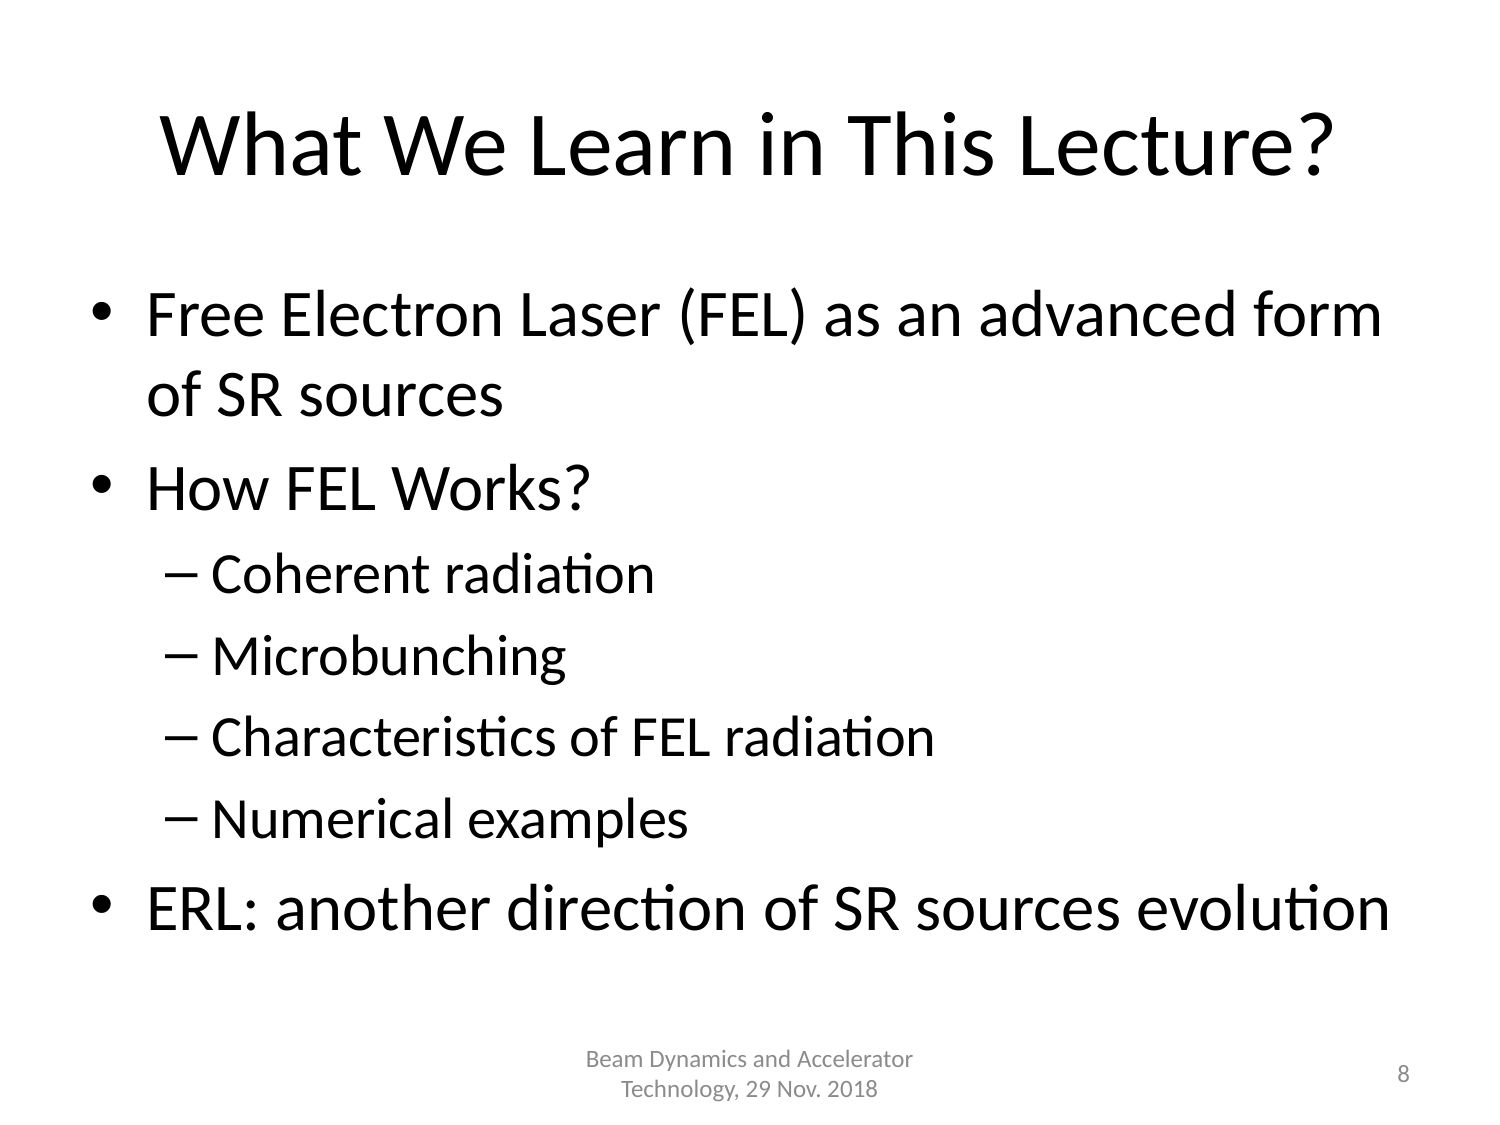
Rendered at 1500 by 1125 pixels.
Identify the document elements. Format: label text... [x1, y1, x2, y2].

title What We Learn in This Lecture? [75, 45, 1425, 233]
slide_number 8 [1074, 1042, 1425, 1103]
list Free Electron Laser (FEL) as an advanced form of SR sources How FEL Works? Coherent radiation Microbunching Characteristics of FEL radiation Numerical examples ERL: another direction of SR sources evolution [75, 262, 1425, 1005]
footer Beam Dynamics and Accelerator Technology, 29 Nov. 2018 [512, 1042, 988, 1103]
